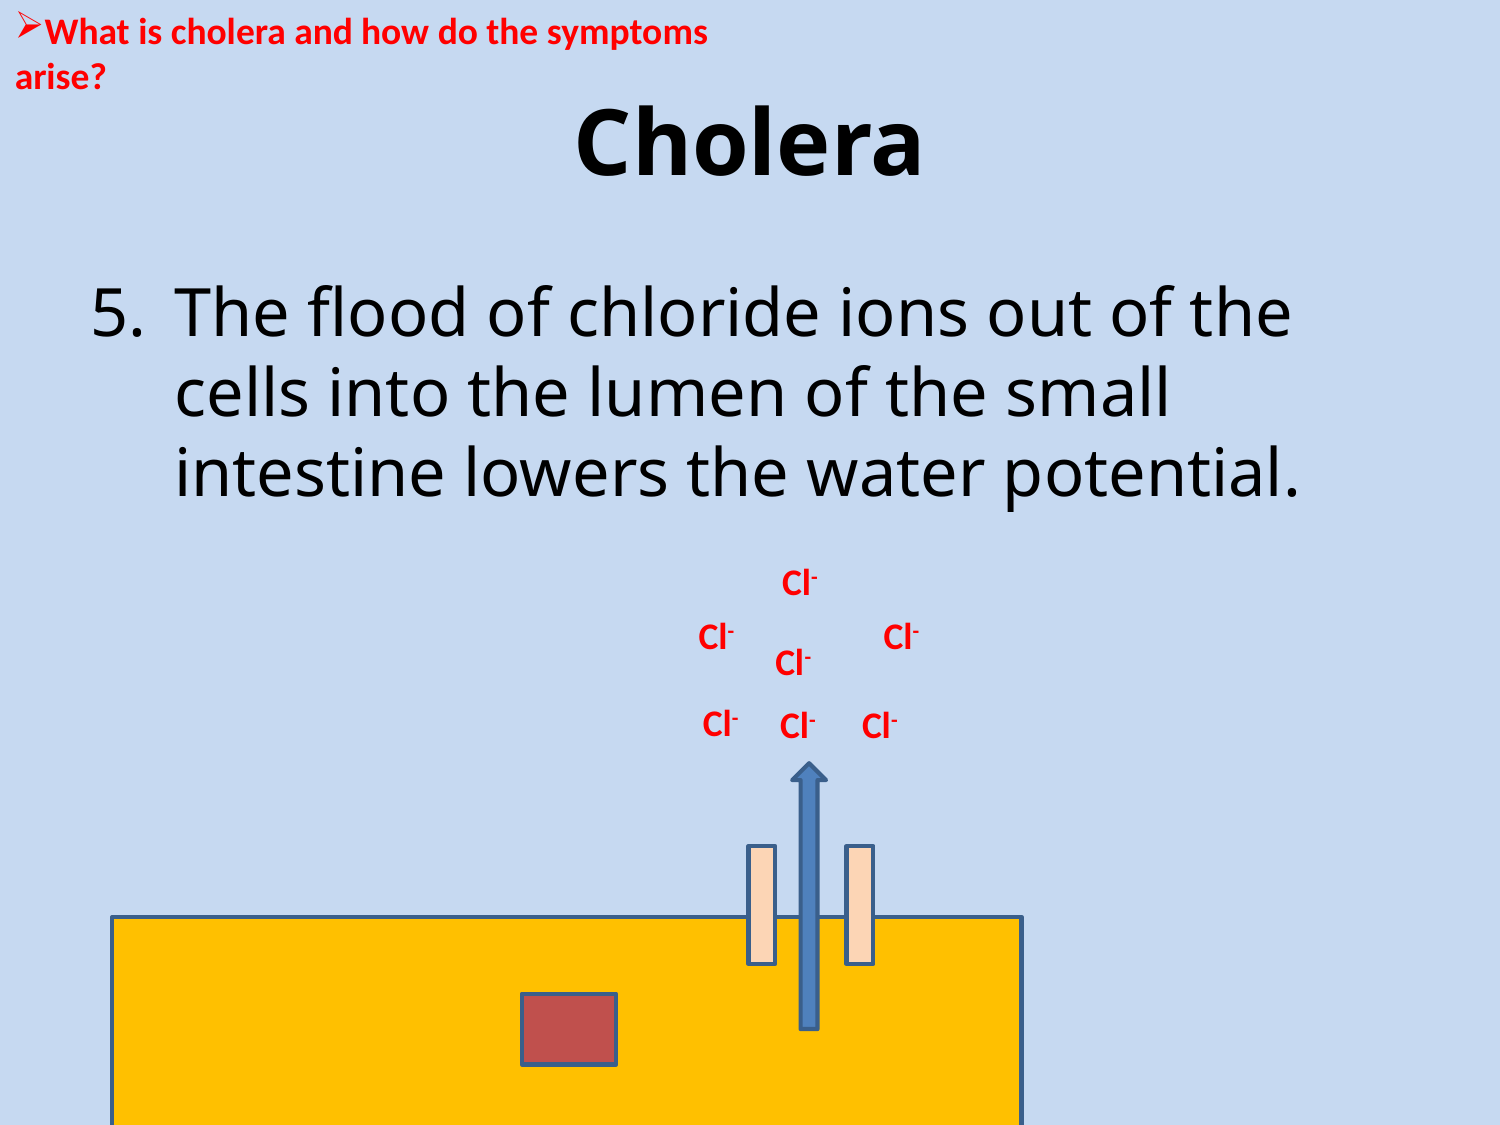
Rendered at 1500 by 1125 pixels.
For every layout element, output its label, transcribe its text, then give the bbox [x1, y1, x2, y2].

text_box Cl- [688, 691, 754, 752]
text_box [844, 844, 875, 966]
text_box [790, 761, 828, 1032]
text_box Cl- [868, 604, 935, 665]
text_box [110, 915, 1024, 1125]
text_box What is cholera and how do the symptoms arise? [0, 0, 750, 105]
text_box Cl- [760, 630, 827, 691]
text_box [746, 844, 777, 966]
list The flood of chloride ions out of the cells into the lumen of the small intestine lowers the water potential. [75, 262, 1425, 1005]
text_box Cl- [767, 550, 833, 611]
text_box Cl- [683, 604, 750, 665]
text_box Cl- [765, 693, 831, 754]
text_box Cl- [847, 693, 913, 754]
text_box [520, 992, 618, 1067]
title Cholera [75, 45, 1425, 233]
